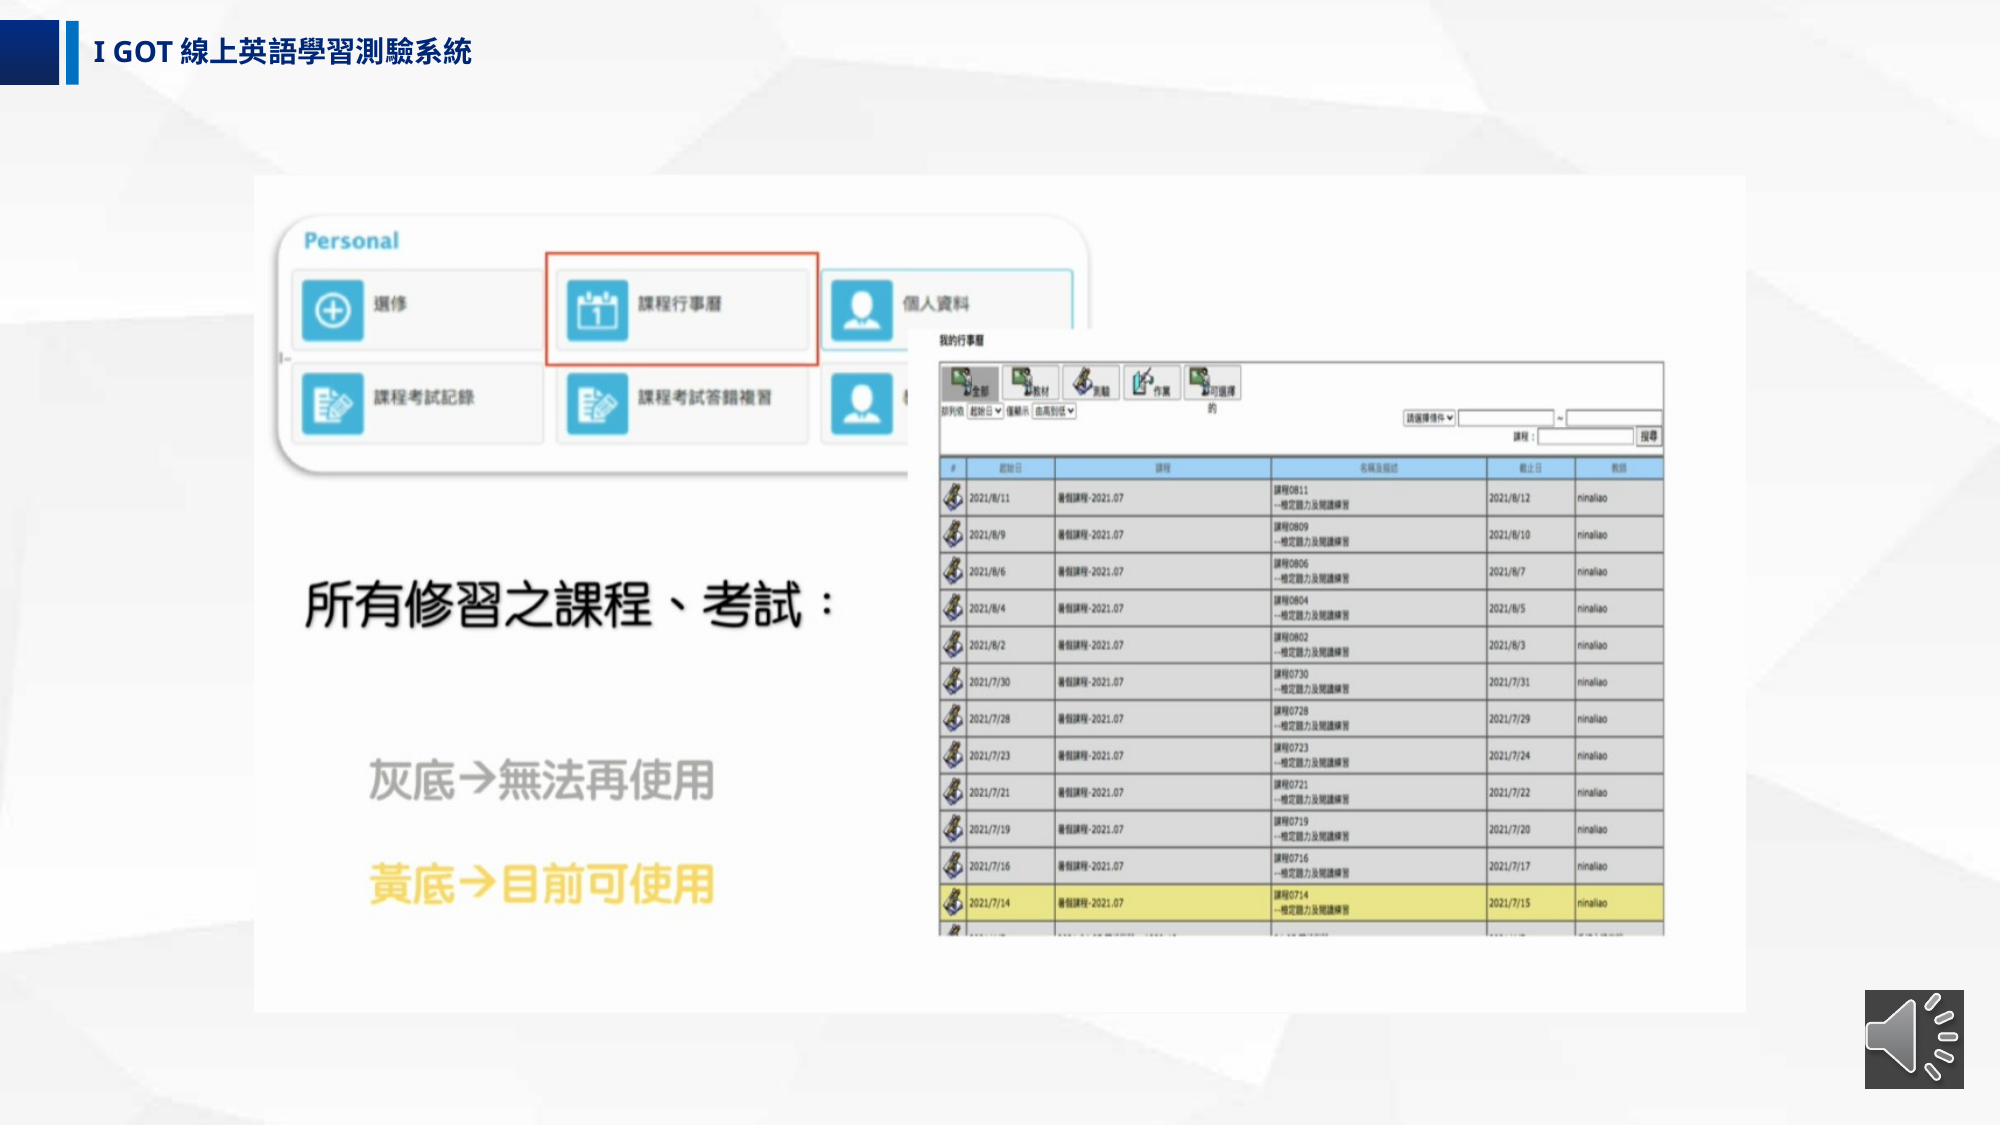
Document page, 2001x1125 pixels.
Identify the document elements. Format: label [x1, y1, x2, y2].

list [254, 174, 1746, 1014]
picture [0, 0, 2001, 1125]
